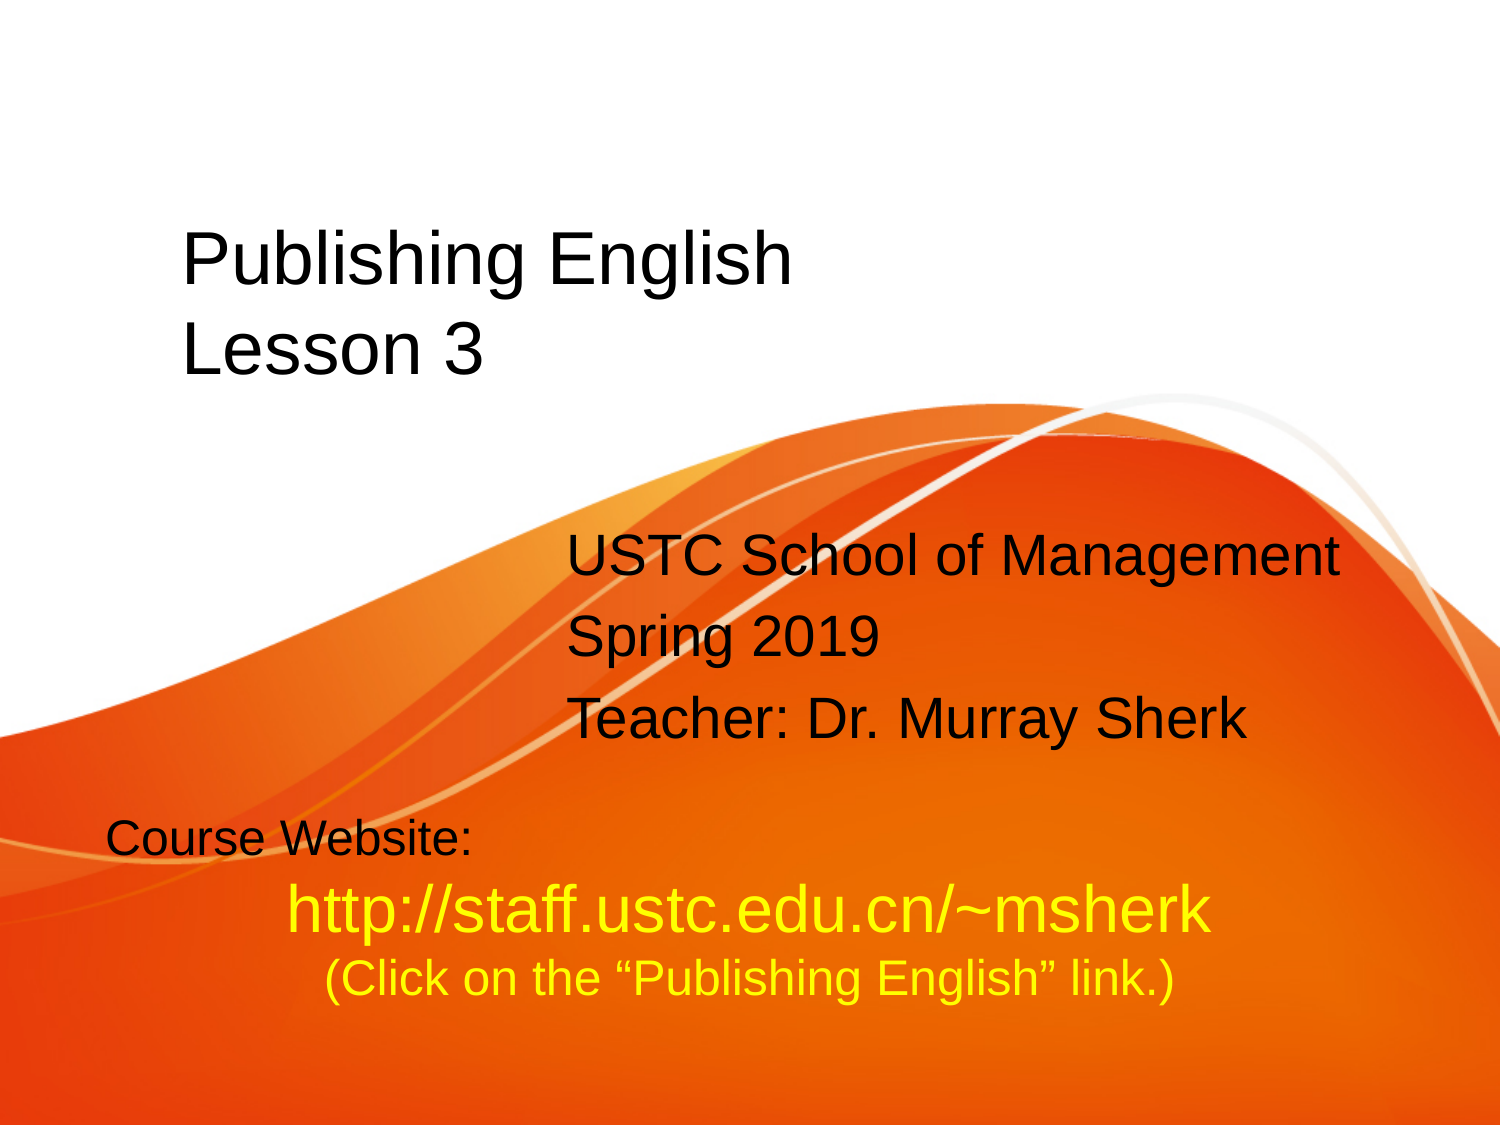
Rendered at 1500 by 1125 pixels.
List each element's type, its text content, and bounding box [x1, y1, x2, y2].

text_box Course Website: http://staff.ustc.edu.cn/~msherk (Click on the “Publishing English” link.) [90, 798, 1410, 1058]
picture [0, 42, 1500, 1125]
title Publishing English Lesson 3 [165, 210, 1500, 389]
subtitle USTC School of Management Spring 2019 Teacher: Dr. Murray Sherk [551, 509, 1410, 798]
